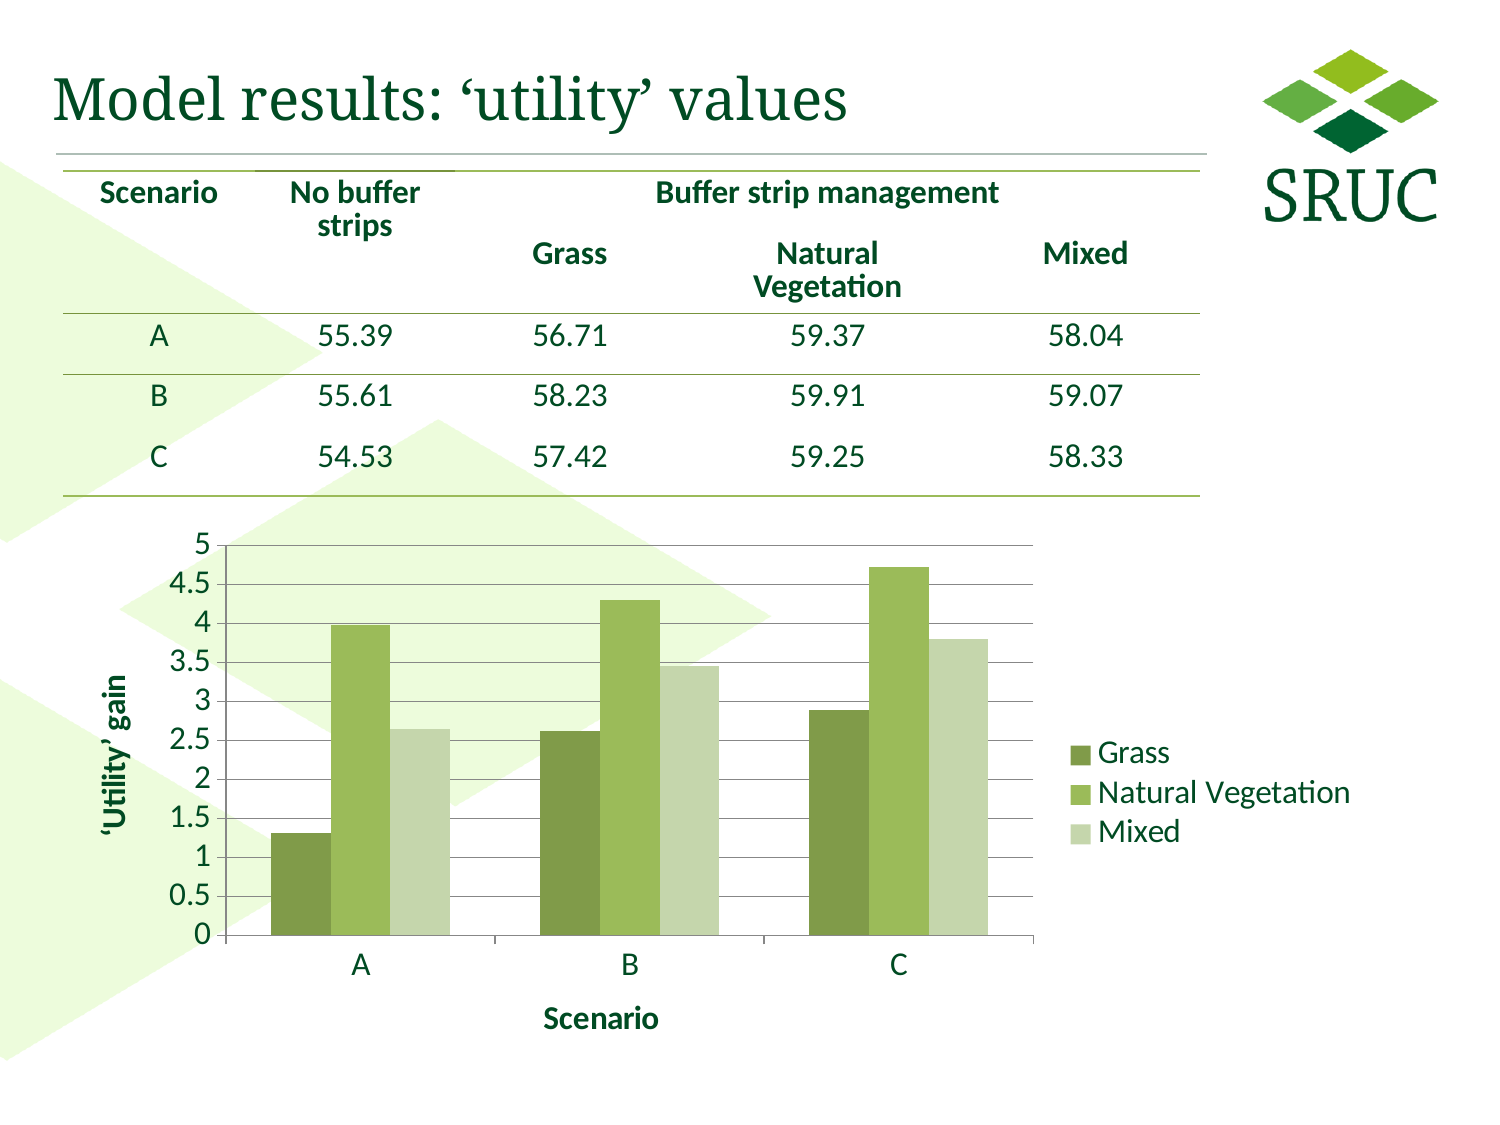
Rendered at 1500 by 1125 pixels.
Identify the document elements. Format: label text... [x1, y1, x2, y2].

table_cell 59.37 [685, 314, 971, 374]
table_cell 55.39 [255, 314, 455, 374]
table_header Buffer strip management [455, 172, 1200, 232]
table_cell Mixed [971, 232, 1200, 313]
table_cell 57.42 [455, 435, 685, 495]
picture [0, 0, 1498, 1125]
title Model results: ‘utility’ values [37, 3, 1248, 191]
table_cell C [63, 435, 255, 495]
table_cell 55.61 [255, 375, 455, 435]
table_cell A [63, 314, 255, 374]
table_cell 59.07 [971, 375, 1200, 435]
table_cell 54.53 [255, 435, 455, 495]
table_cell 58.23 [455, 375, 685, 435]
table_cell 56.71 [455, 314, 685, 374]
table_cell 59.91 [685, 375, 971, 435]
chart [63, 517, 1375, 1073]
table_cell 58.33 [971, 435, 1200, 495]
table_cell Grass [455, 232, 685, 313]
table_header Scenario [63, 172, 255, 313]
table_cell Natural Vegetation [685, 232, 971, 313]
table_cell 58.04 [971, 314, 1200, 374]
table_header No buffer strips [255, 172, 455, 313]
table_cell 59.25 [685, 435, 971, 495]
table_cell B [63, 375, 255, 435]
